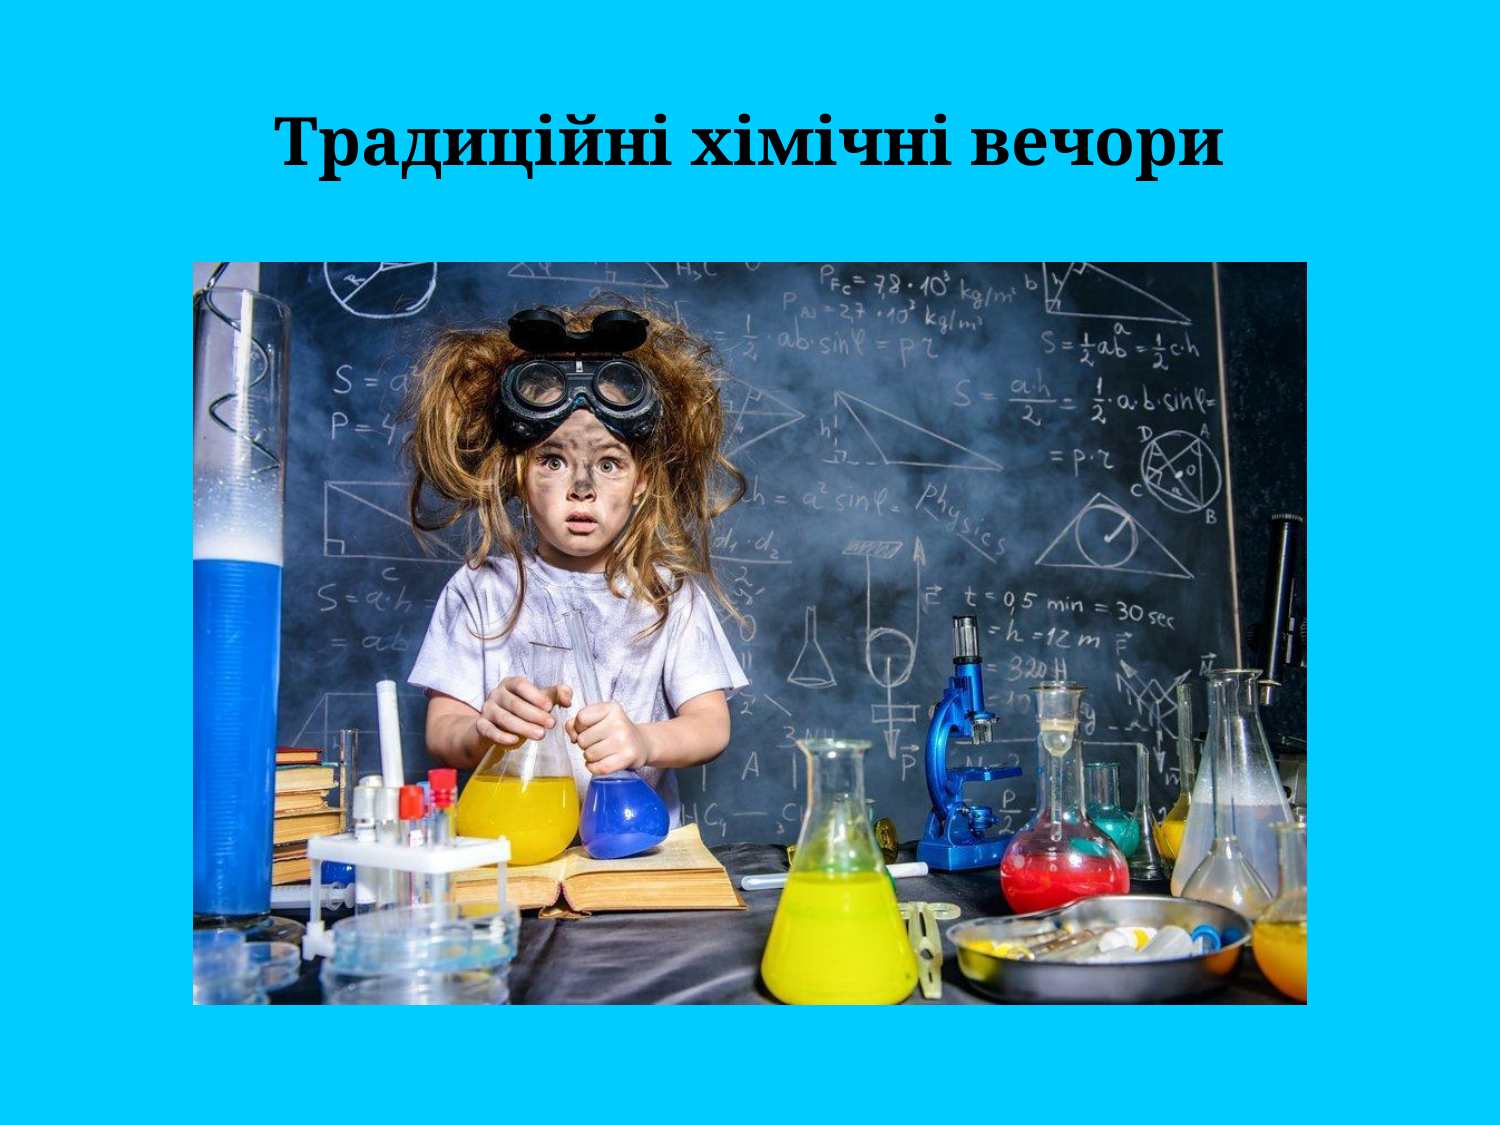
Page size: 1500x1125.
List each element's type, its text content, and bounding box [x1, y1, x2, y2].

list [193, 262, 1307, 1006]
title Традиційні хімічні вечори [75, 45, 1425, 233]
